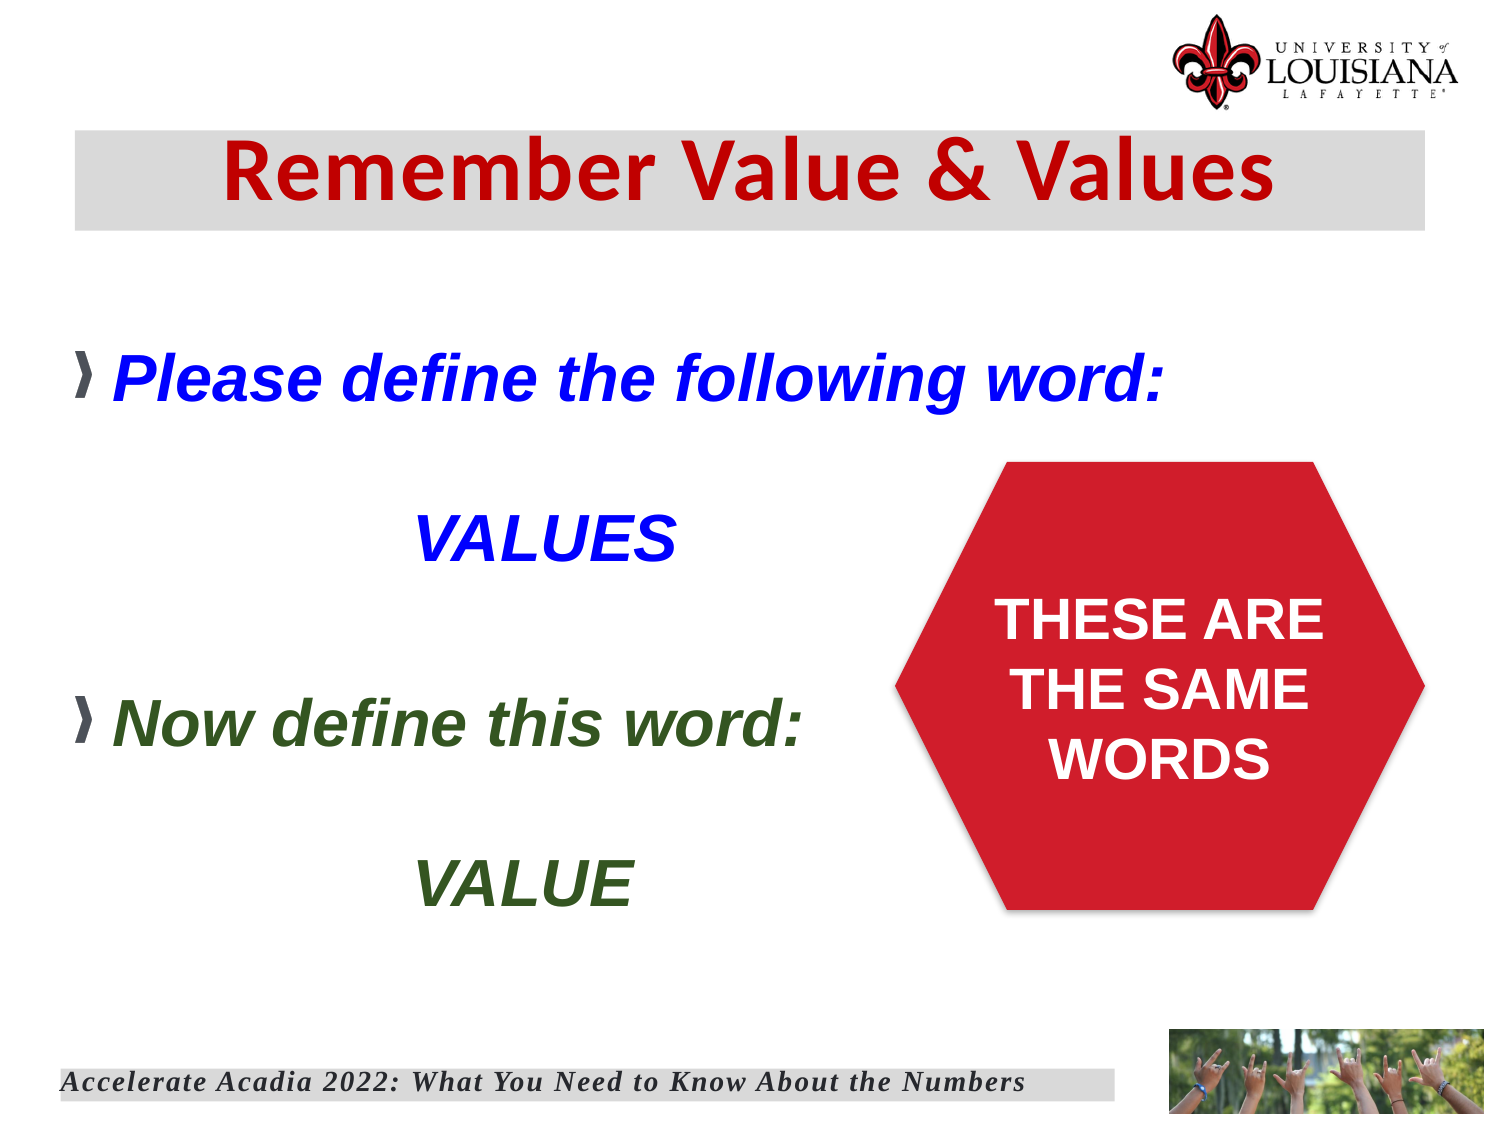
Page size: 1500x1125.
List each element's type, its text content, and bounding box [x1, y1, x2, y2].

list Please define the following word: VALUES Now define this word: VALUE [75, 334, 1425, 982]
picture [75, 696, 92, 743]
picture [1159, 3, 1484, 117]
picture [75, 351, 92, 398]
picture [1169, 1029, 1484, 1114]
text_box Accelerate Acadia 2022: What You Need to Know About the Numbers [60, 1068, 1115, 1102]
text_box THESE ARE THE SAME WORDS [894, 461, 1426, 911]
text_box Remember Value & Values [74, 130, 1425, 231]
